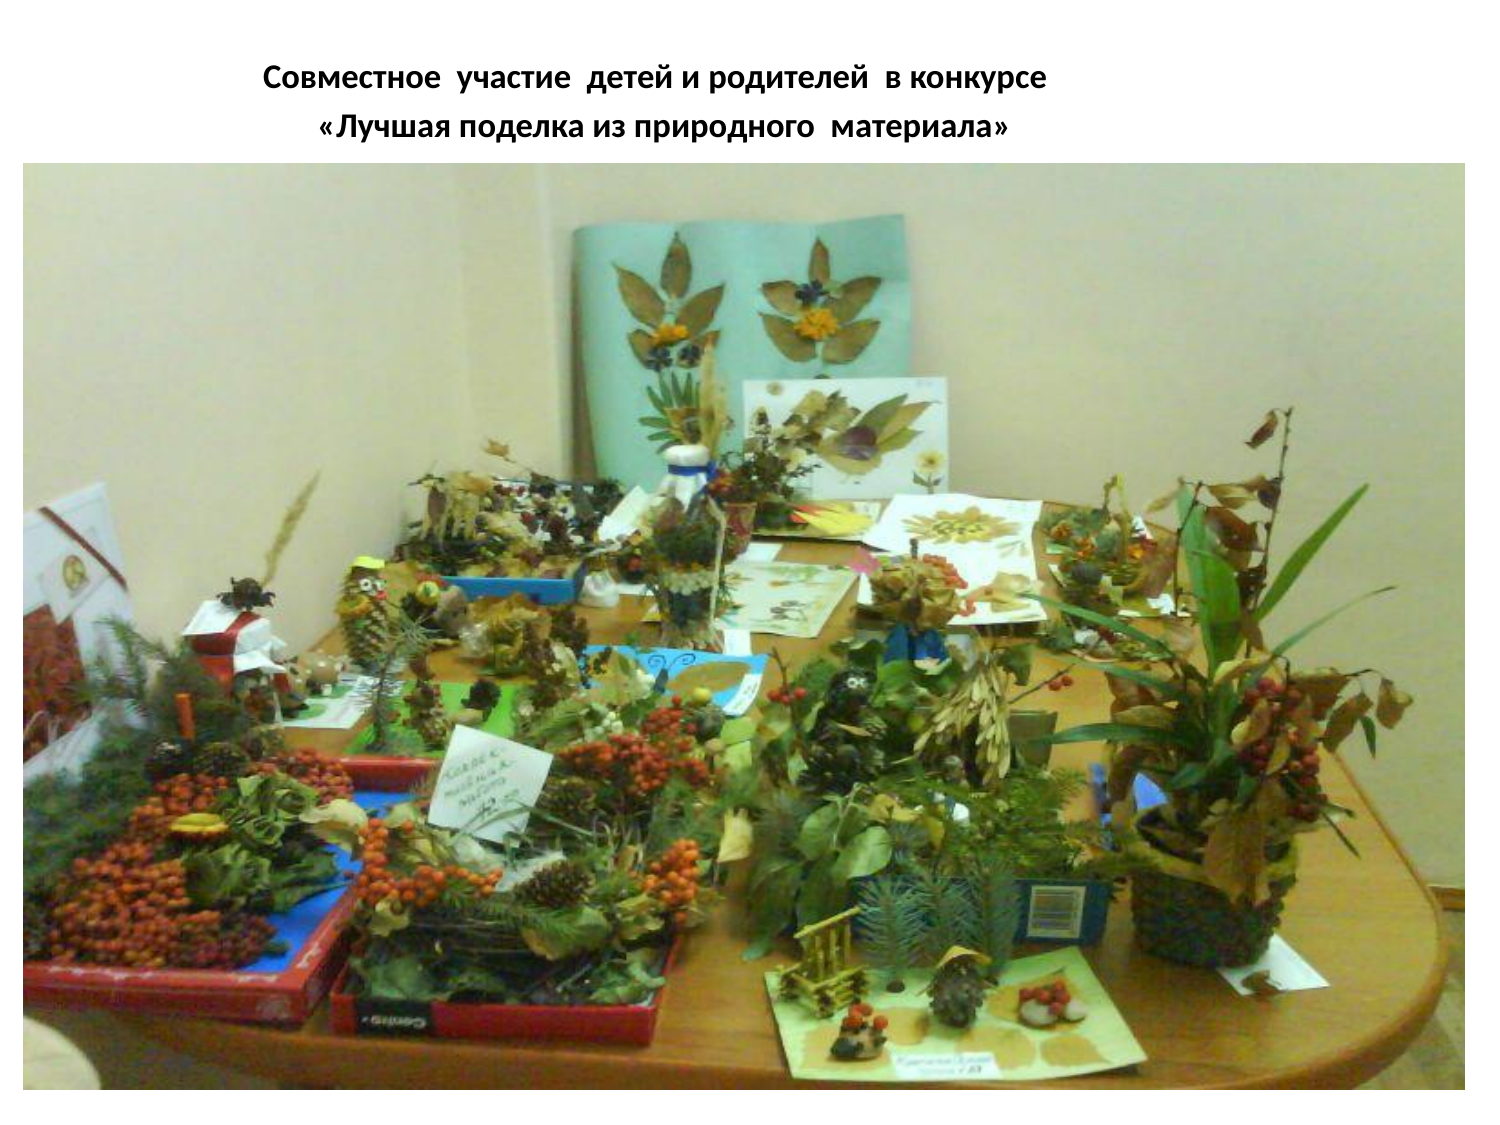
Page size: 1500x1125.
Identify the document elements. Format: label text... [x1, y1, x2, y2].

picture [23, 163, 1466, 1091]
list Совместное участие детей и родителей в конкурсе «Лучшая поделка из природного материала» [23, 46, 1465, 153]
